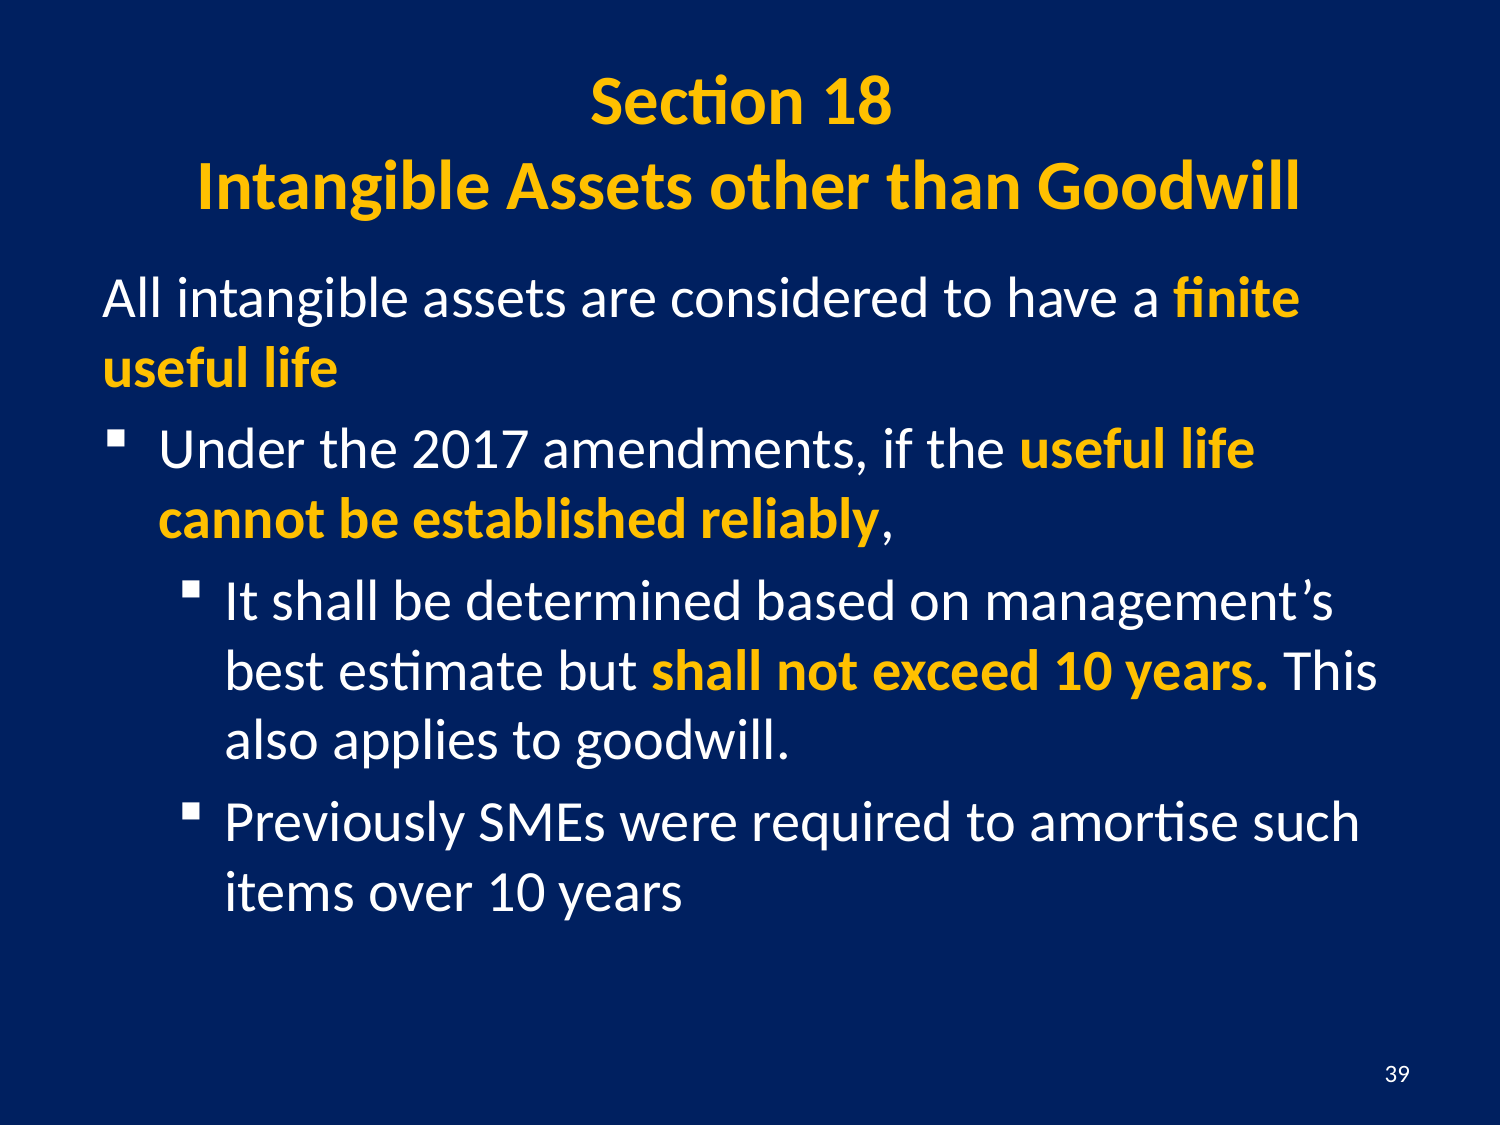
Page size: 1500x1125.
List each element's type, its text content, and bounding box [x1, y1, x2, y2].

list All intangible assets are considered to have a finite useful life Under the 2017 amendments, if the useful life cannot be established reliably, It shall be determined based on management’s best estimate but shall not exceed 10 years. This also applies to goodwill. Previously SMEs were required to amortise such items over 10 years [87, 251, 1425, 1070]
title Section 18 Intangible Assets other than Goodwill [75, 45, 1425, 233]
slide_number 39 [1074, 1042, 1425, 1103]
